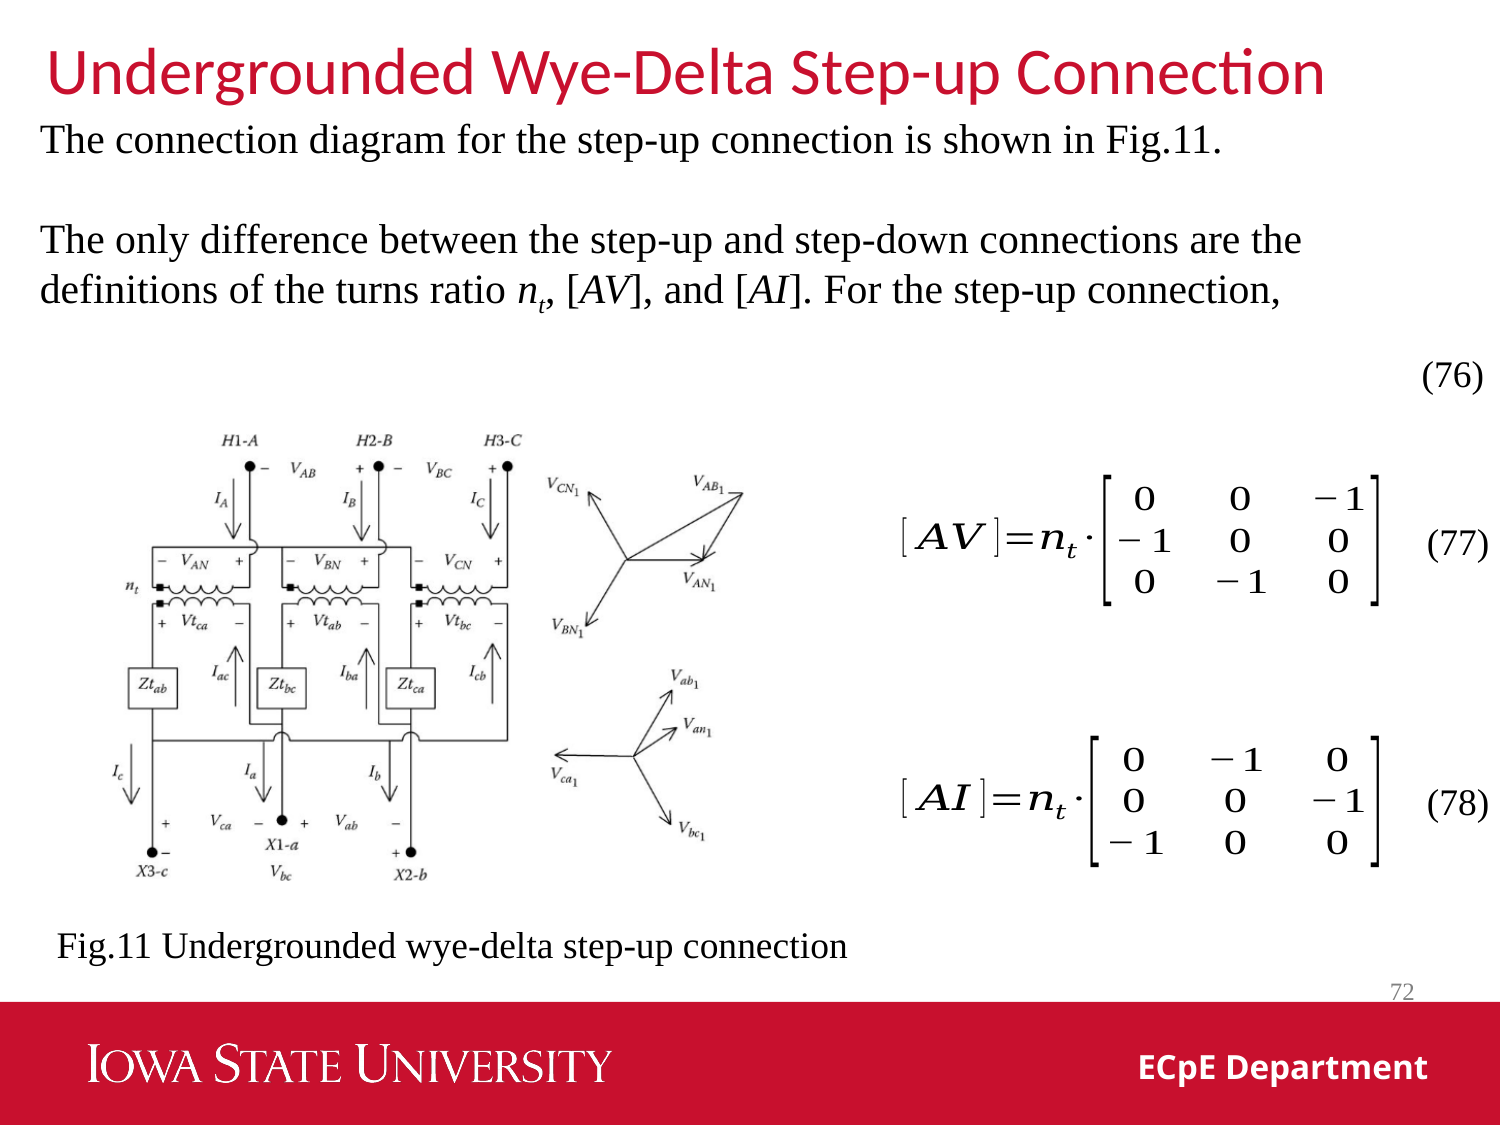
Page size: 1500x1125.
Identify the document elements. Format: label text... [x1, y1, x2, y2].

text_box (78) [1412, 770, 1500, 831]
text_box (76) [1406, 342, 1499, 402]
picture [80, 425, 762, 889]
text_box Fig.11 Undergrounded wye-delta step-up connection [0, 914, 987, 974]
picture [87, 1043, 613, 1087]
text_box The connection diagram for the step-up connection is shown in Fig.11. The only difference between the step-up and step-down connections are the definitions of the turns ratio nt, [AV], and [AI]. For the step-up connection, [24, 104, 1488, 326]
text_box Undergrounded Wye-Delta Step-up Connection [31, 20, 1343, 104]
text_box (77) [1412, 510, 1500, 571]
